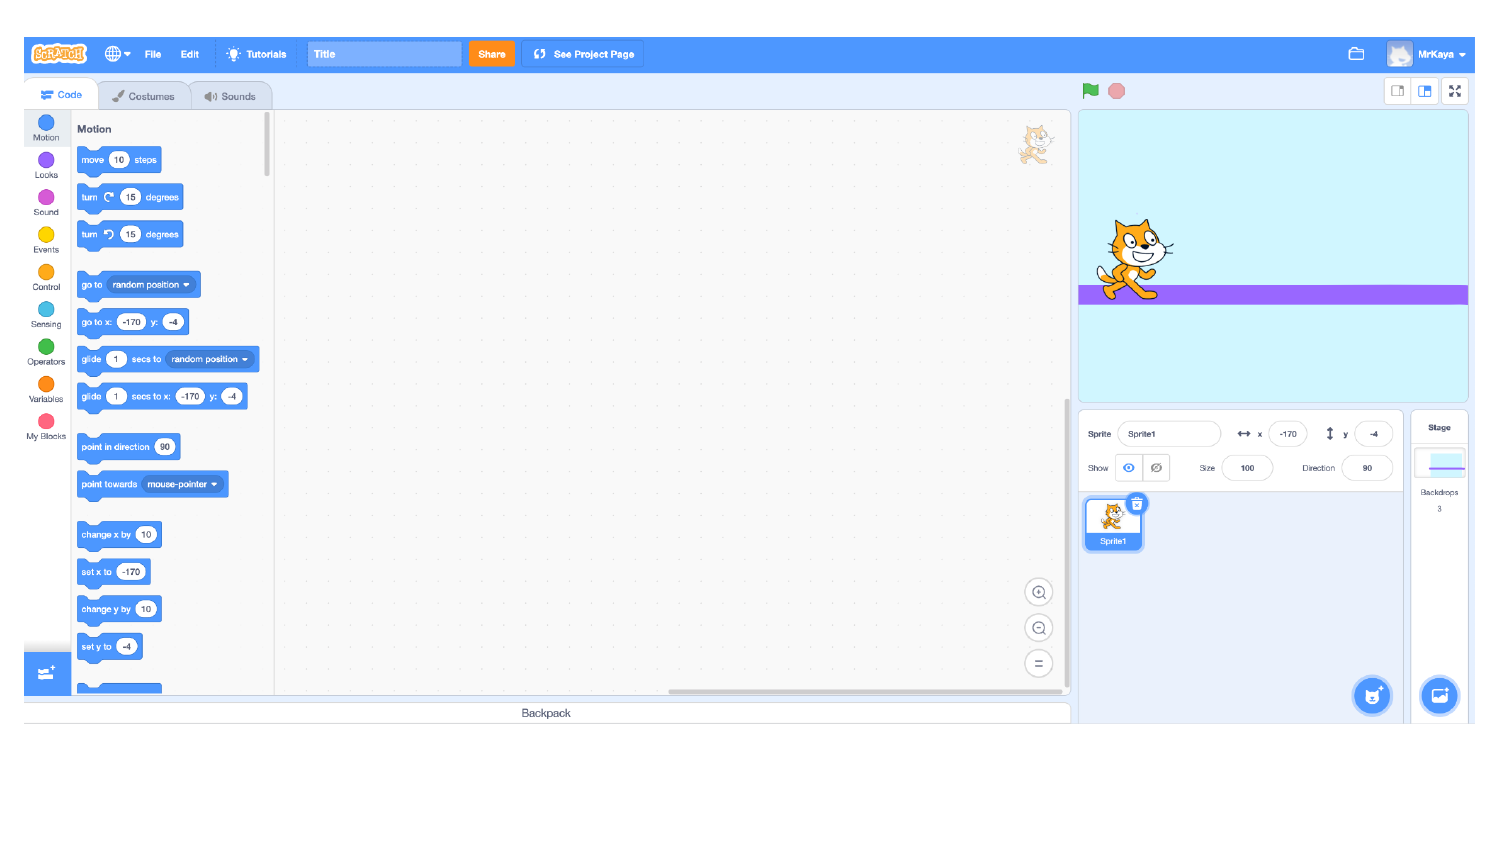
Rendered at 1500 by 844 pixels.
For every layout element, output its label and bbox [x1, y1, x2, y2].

picture [24, 37, 1476, 726]
